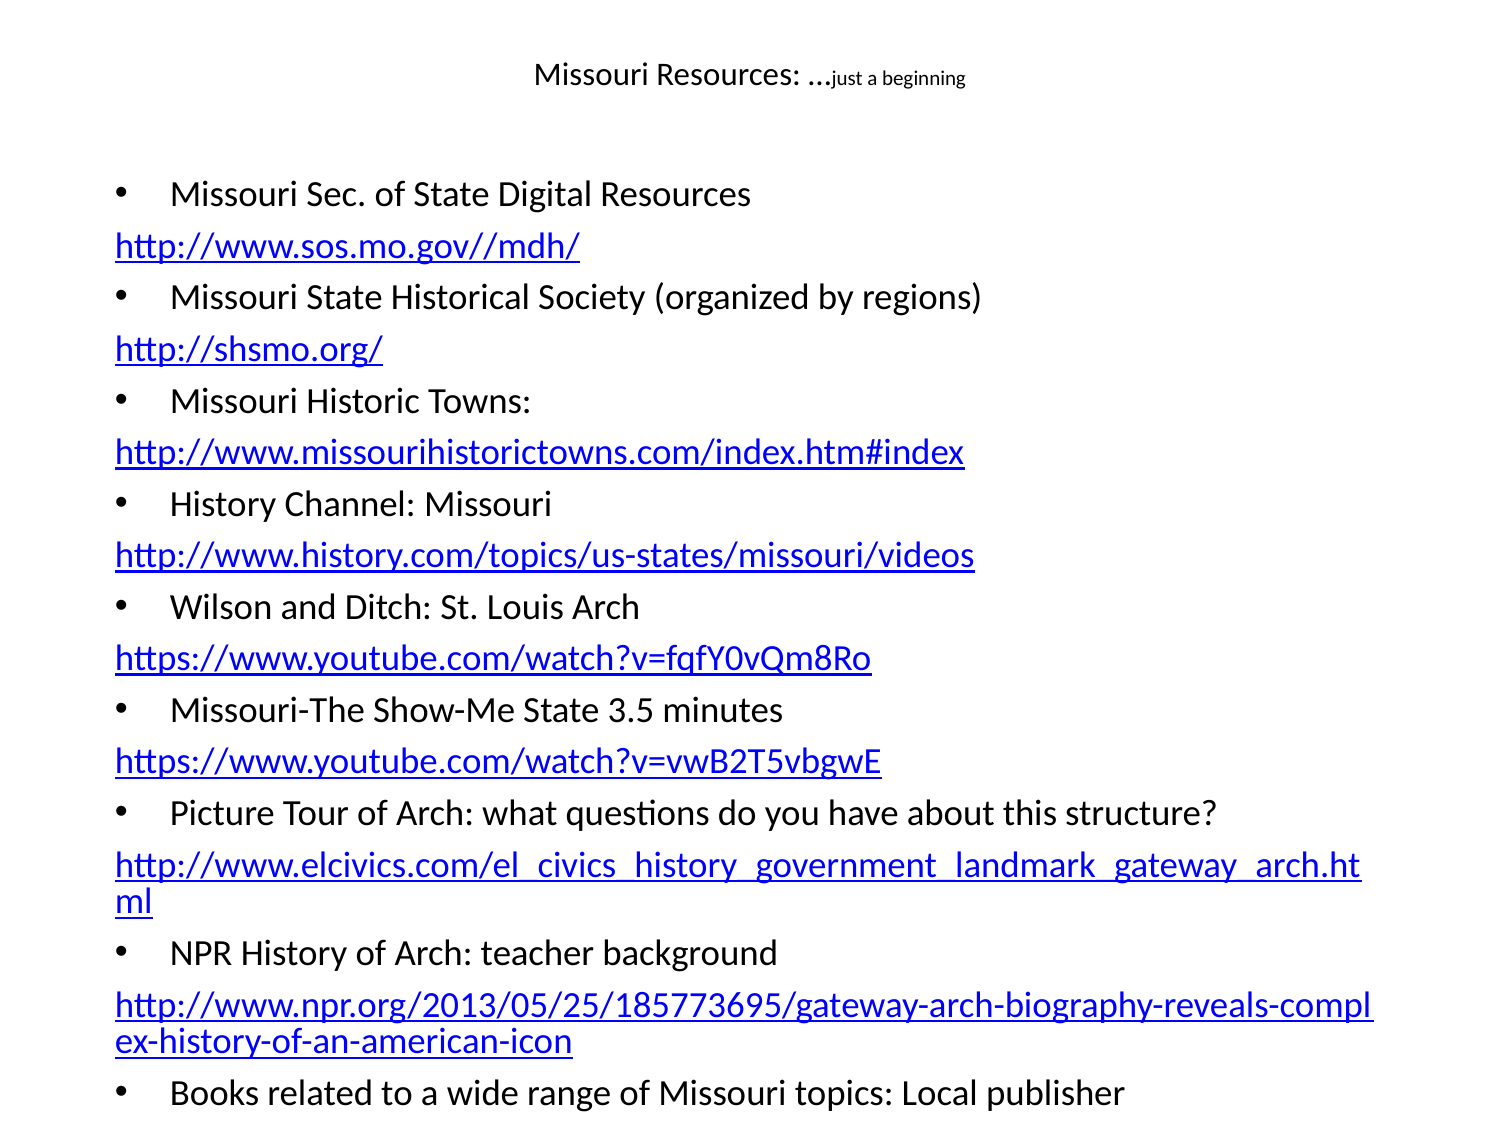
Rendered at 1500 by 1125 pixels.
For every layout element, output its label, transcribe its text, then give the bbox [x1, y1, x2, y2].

title Missouri Resources: …just a beginning [99, 45, 1400, 100]
list Missouri Sec. of State Digital Resources http://www.sos.mo.gov//mdh/ Missouri State Historical Society (organized by regions) http://shsmo.org/ Missouri Historic Towns: http://www.missourihistorictowns.com/index.htm#index History Channel: Missouri http://www.history.com/topics/us-states/missouri/videos Wilson and Ditch: St. Louis Arch https://www.youtube.com/watch?v=fqfY0vQm8Ro Missouri-The Show-Me State 3.5 minutes https://www.youtube.com/watch?v=vwB2T5vbgwE Picture Tour of Arch: what questions do you have about this structure? http://www.elcivics.com/el_civics_history_government_landmark_gateway_arch.html NPR History of Arch: teacher background http://www.npr.org/2013/05/25/185773695/gateway-arch-biography-reveals-complex-history-of-an-american-icon Books related to a wide range of Missouri topics: Local publisher https://www.reedypress.com/ [99, 162, 1400, 1100]
